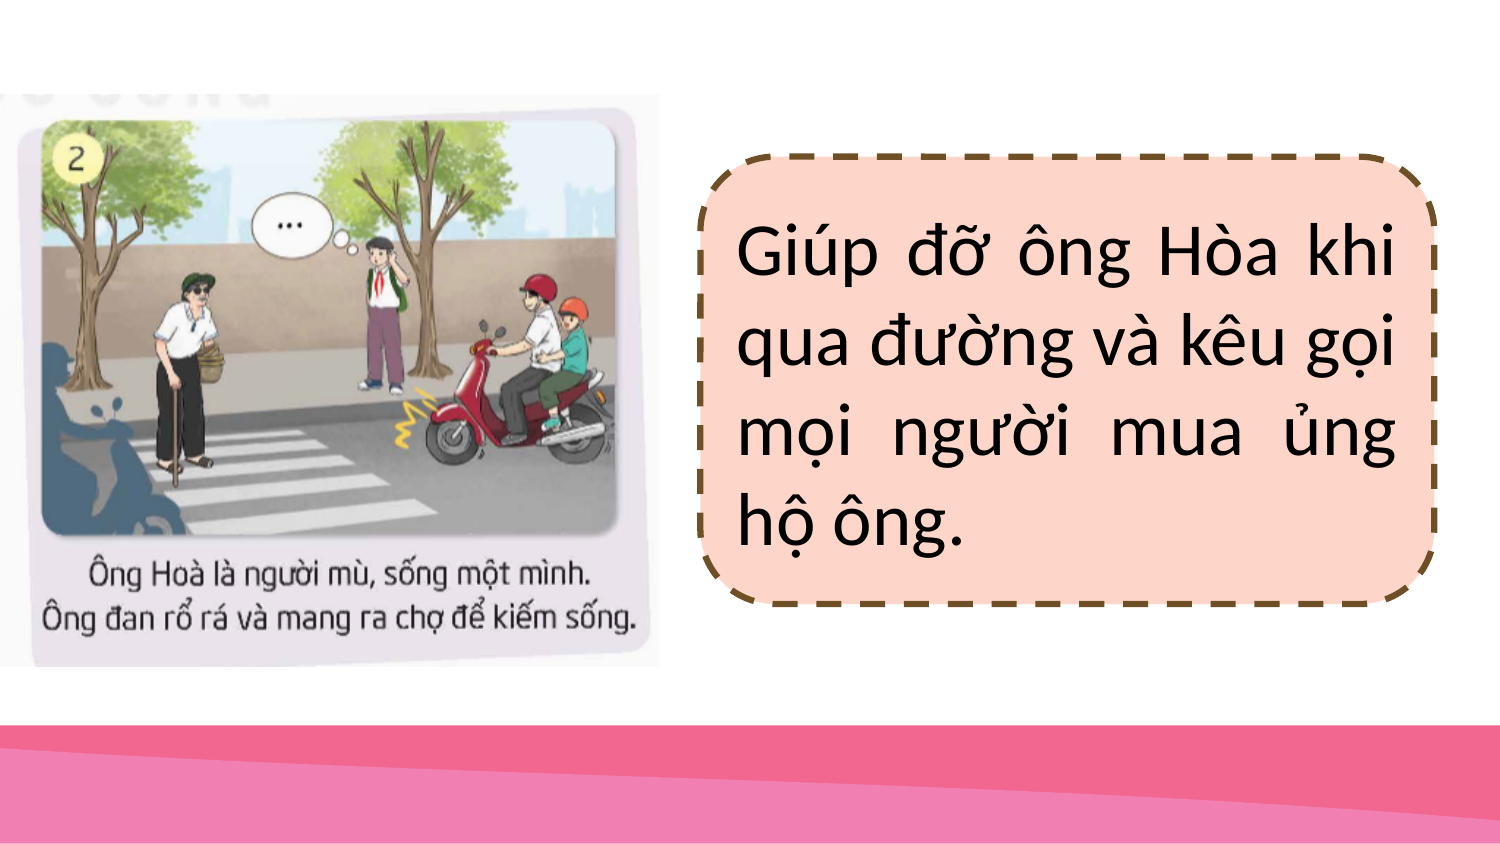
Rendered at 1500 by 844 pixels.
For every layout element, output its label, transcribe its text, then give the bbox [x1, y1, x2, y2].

picture [0, 94, 659, 668]
text_box Giúp đỡ ông Hòa khi qua đường và kêu gọi mọi người mua ủng hộ ông. [698, 154, 1437, 607]
